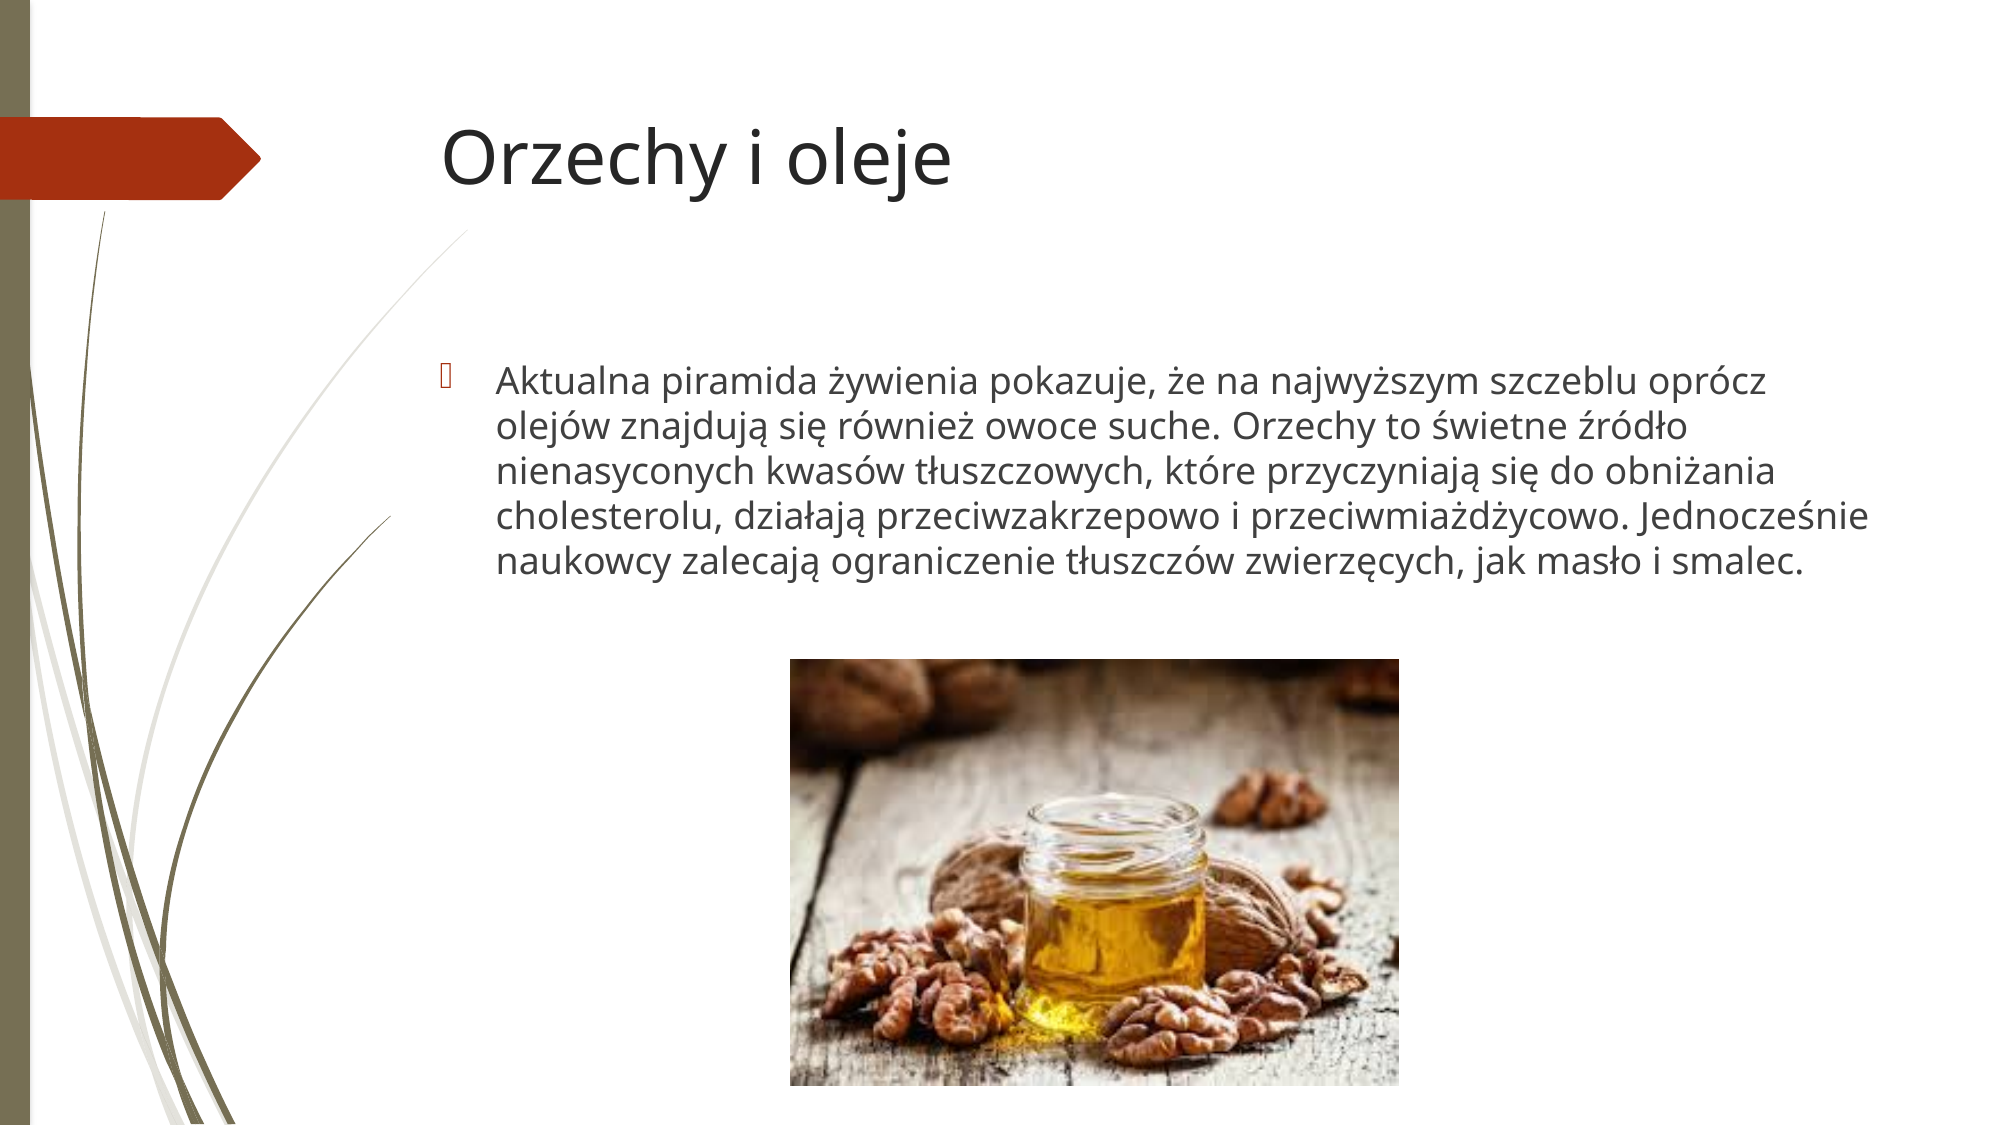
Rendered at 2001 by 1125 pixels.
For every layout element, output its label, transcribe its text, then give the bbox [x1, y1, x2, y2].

text_box Orzechy i oleje [425, 102, 1888, 313]
text_box Aktualna piramida żywienia pokazuje, że na najwyższym szczeblu oprócz olejów znajdują się również owoce suche. Orzechy to świetne źródło nienasyconych kwasów tłuszczowych, które przyczyniają się do obniżania cholesterolu, działają przeciwzakrzepowo i przeciwmiażdżycowo. Jednocześnie naukowcy zalecają ograniczenie tłuszczów zwierzęcych, jak masło i smalec. [424, 349, 1888, 970]
picture [790, 659, 1399, 1086]
